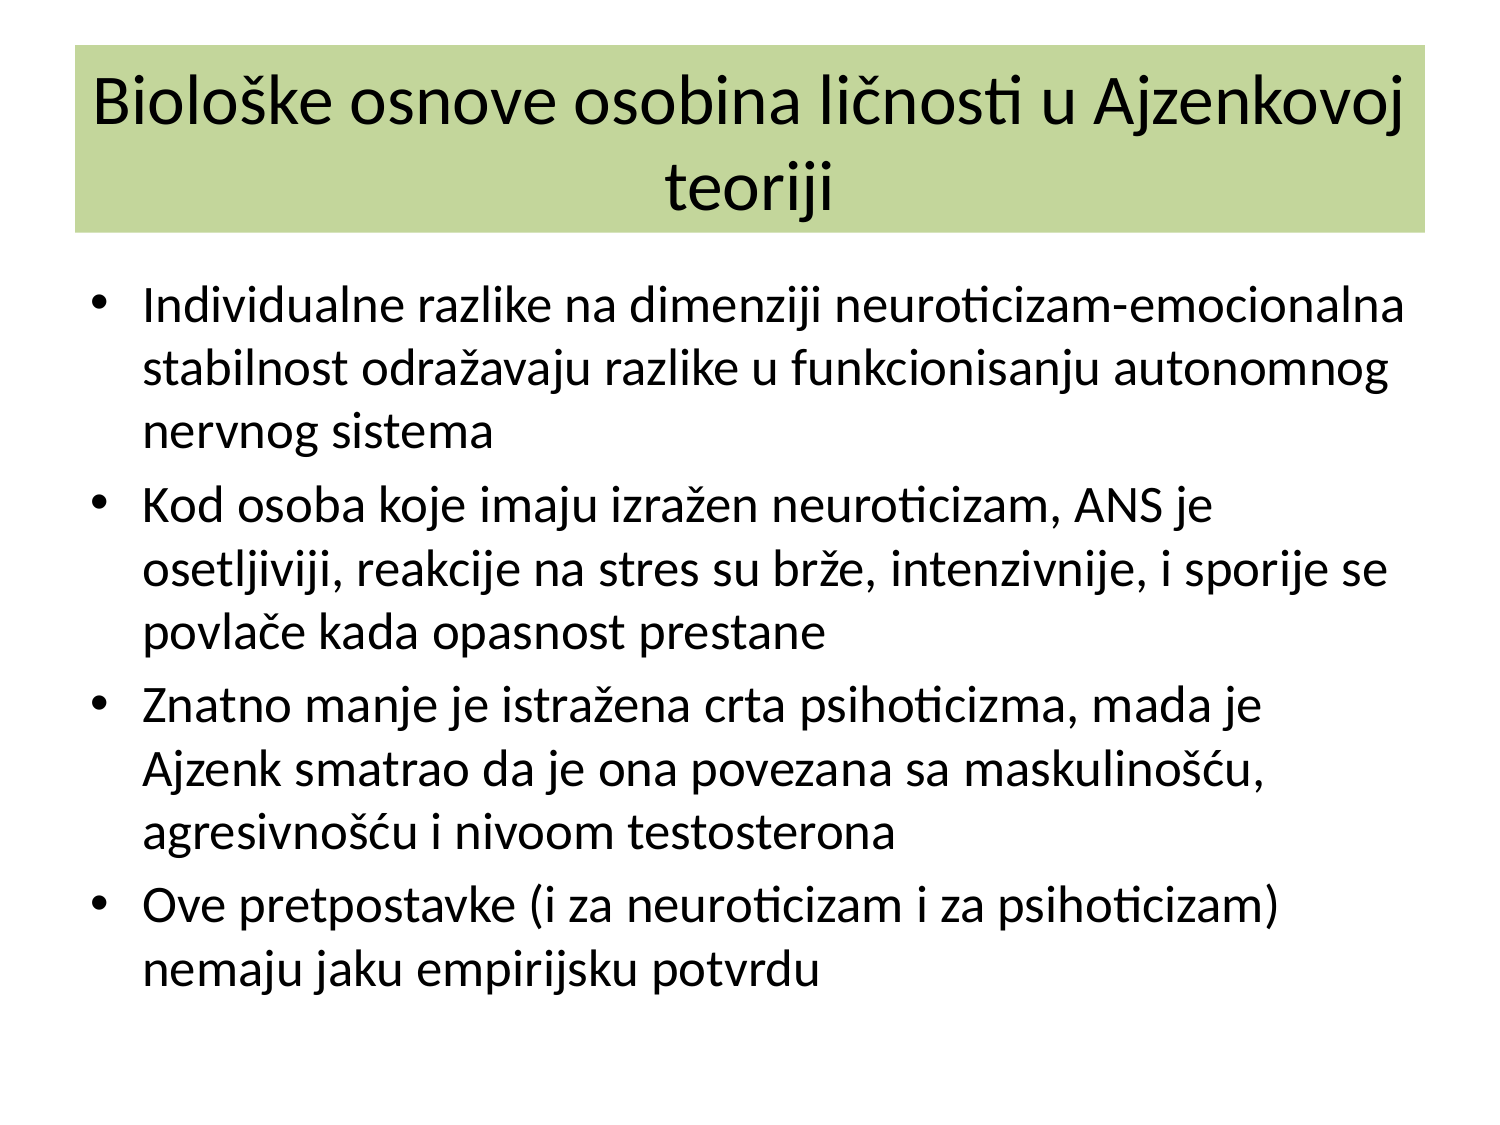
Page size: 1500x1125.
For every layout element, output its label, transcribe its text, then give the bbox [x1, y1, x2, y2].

list Individualne razlike na dimenziji neuroticizam-emocionalna stabilnost odražavaju razlike u funkcionisanju autonomnog nervnog sistema Kod osoba koje imaju izražen neuroticizam, ANS je osetljiviji, reakcije na stres su brže, intenzivnije, i sporije se povlače kada opasnost prestane Znatno manje je istražena crta psihoticizma, mada je Ajzenk smatrao da je ona povezana sa maskulinošću, agresivnošću i nivoom testosterona Ove pretpostavke (i za neuroticizam i za psihoticizam) nemaju jaku empirijsku potvrdu [75, 262, 1425, 1005]
title Biološke osnove osobina ličnosti u Ajzenkovoj teoriji [75, 45, 1425, 233]
